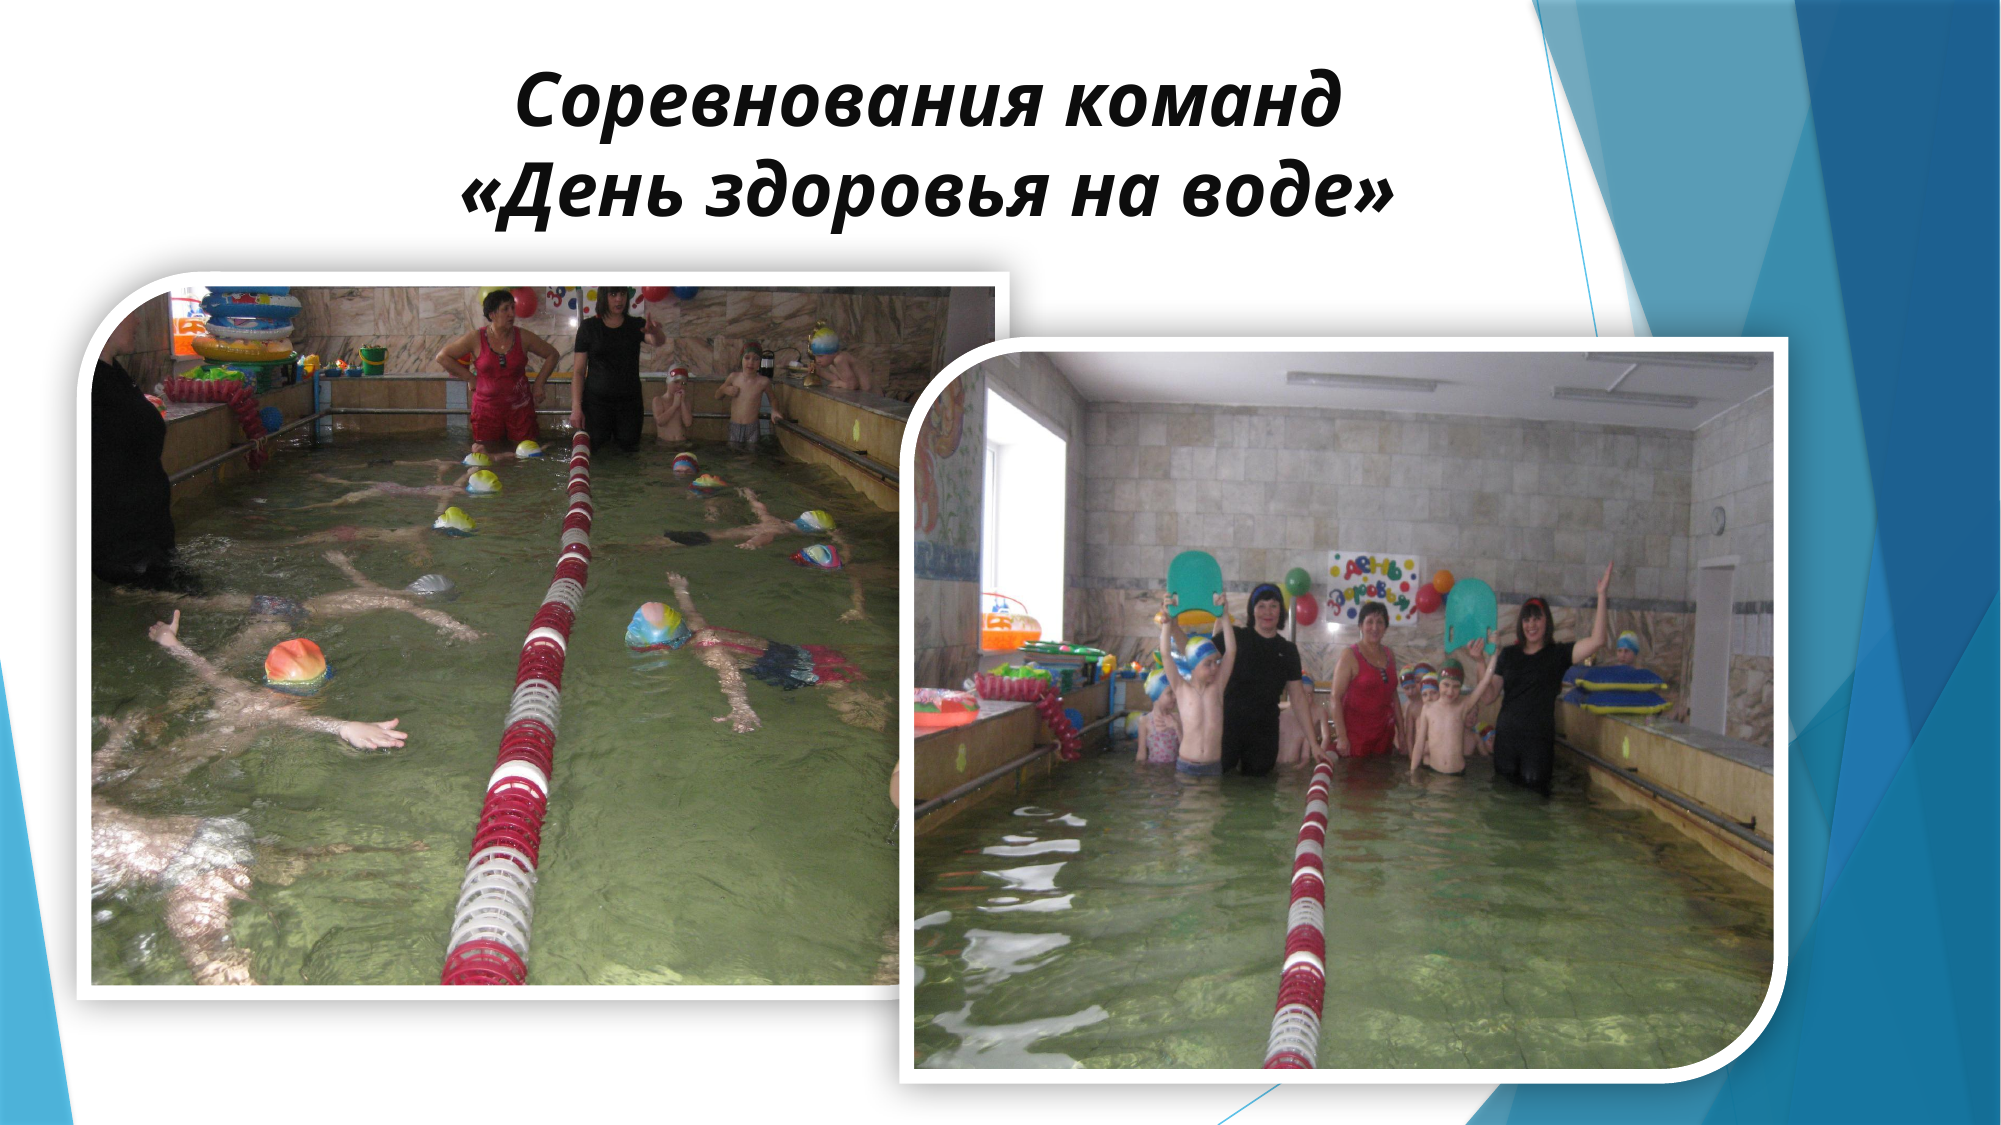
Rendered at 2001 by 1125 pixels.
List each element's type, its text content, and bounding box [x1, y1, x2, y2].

picture [906, 343, 1782, 1077]
title Соревнования команд «День здоровья на воде» [111, 44, 1747, 279]
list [83, 278, 1003, 994]
